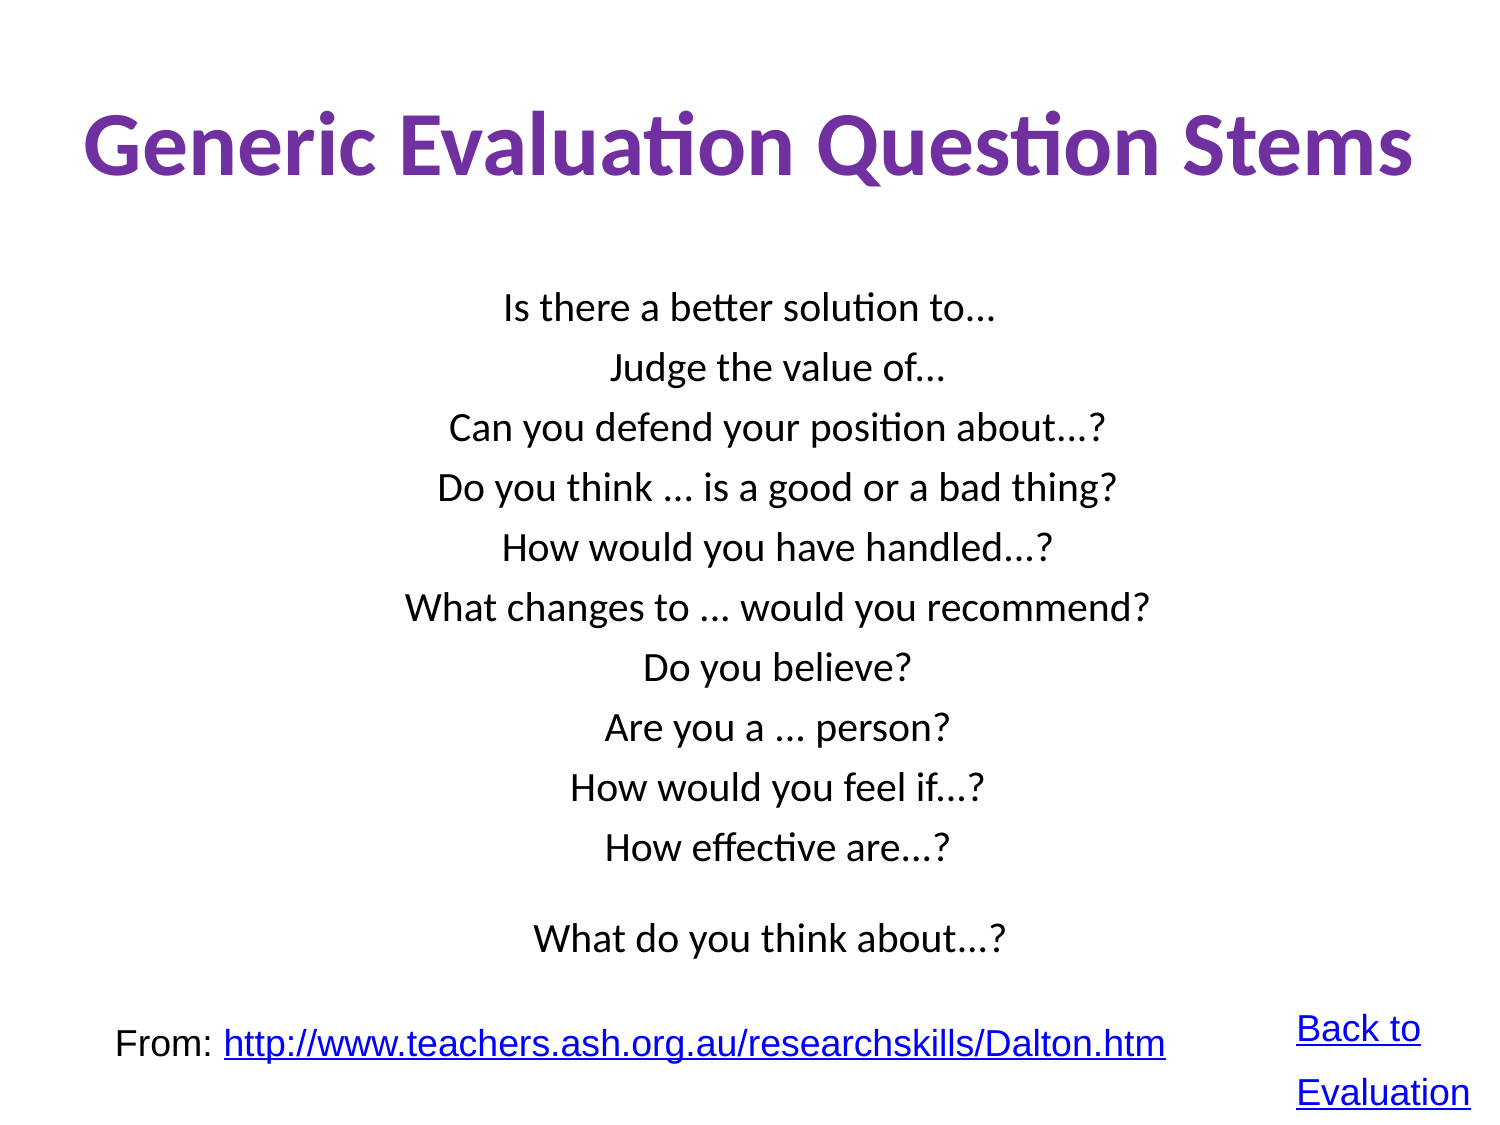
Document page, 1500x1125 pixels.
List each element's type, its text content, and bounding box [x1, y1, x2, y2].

text_box From: http://www.teachers.ash.org.au/researchskills/Dalton.htm [100, 1011, 1281, 1072]
title Generic Evaluation Question Stems [29, 45, 1471, 233]
list Is there a better solution to... Judge the value of... Can you defend your position about...? Do you think ... is a good or a bad thing? How would you have handled...? What changes to ... would you recommend? Do you believe? Are you a ... person? How would you feel if...? How effective are...? What do you think about...? [75, 262, 1425, 1005]
text_box Back to Evaluation [1281, 997, 1500, 1121]
